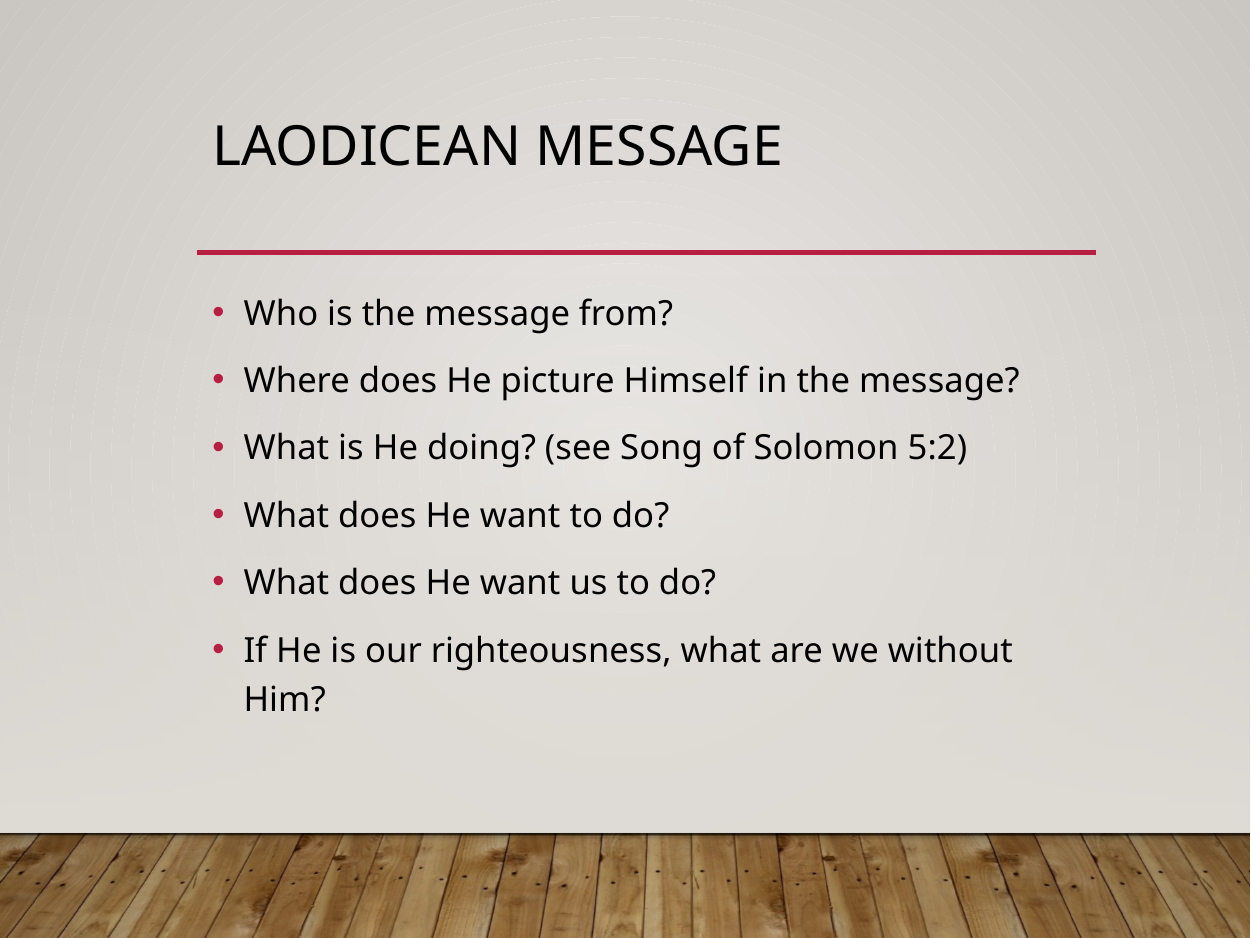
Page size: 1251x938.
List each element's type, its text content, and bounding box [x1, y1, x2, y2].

picture [0, 833, 1250, 938]
title Laodicean message [197, 109, 1096, 254]
list Who is the message from? Where does He picture Himself in the message? What is He doing? (see Song of Solomon 5:2) What does He want to do? What does He want us to do? If He is our righteousness, what are we without Him? [197, 274, 1096, 794]
